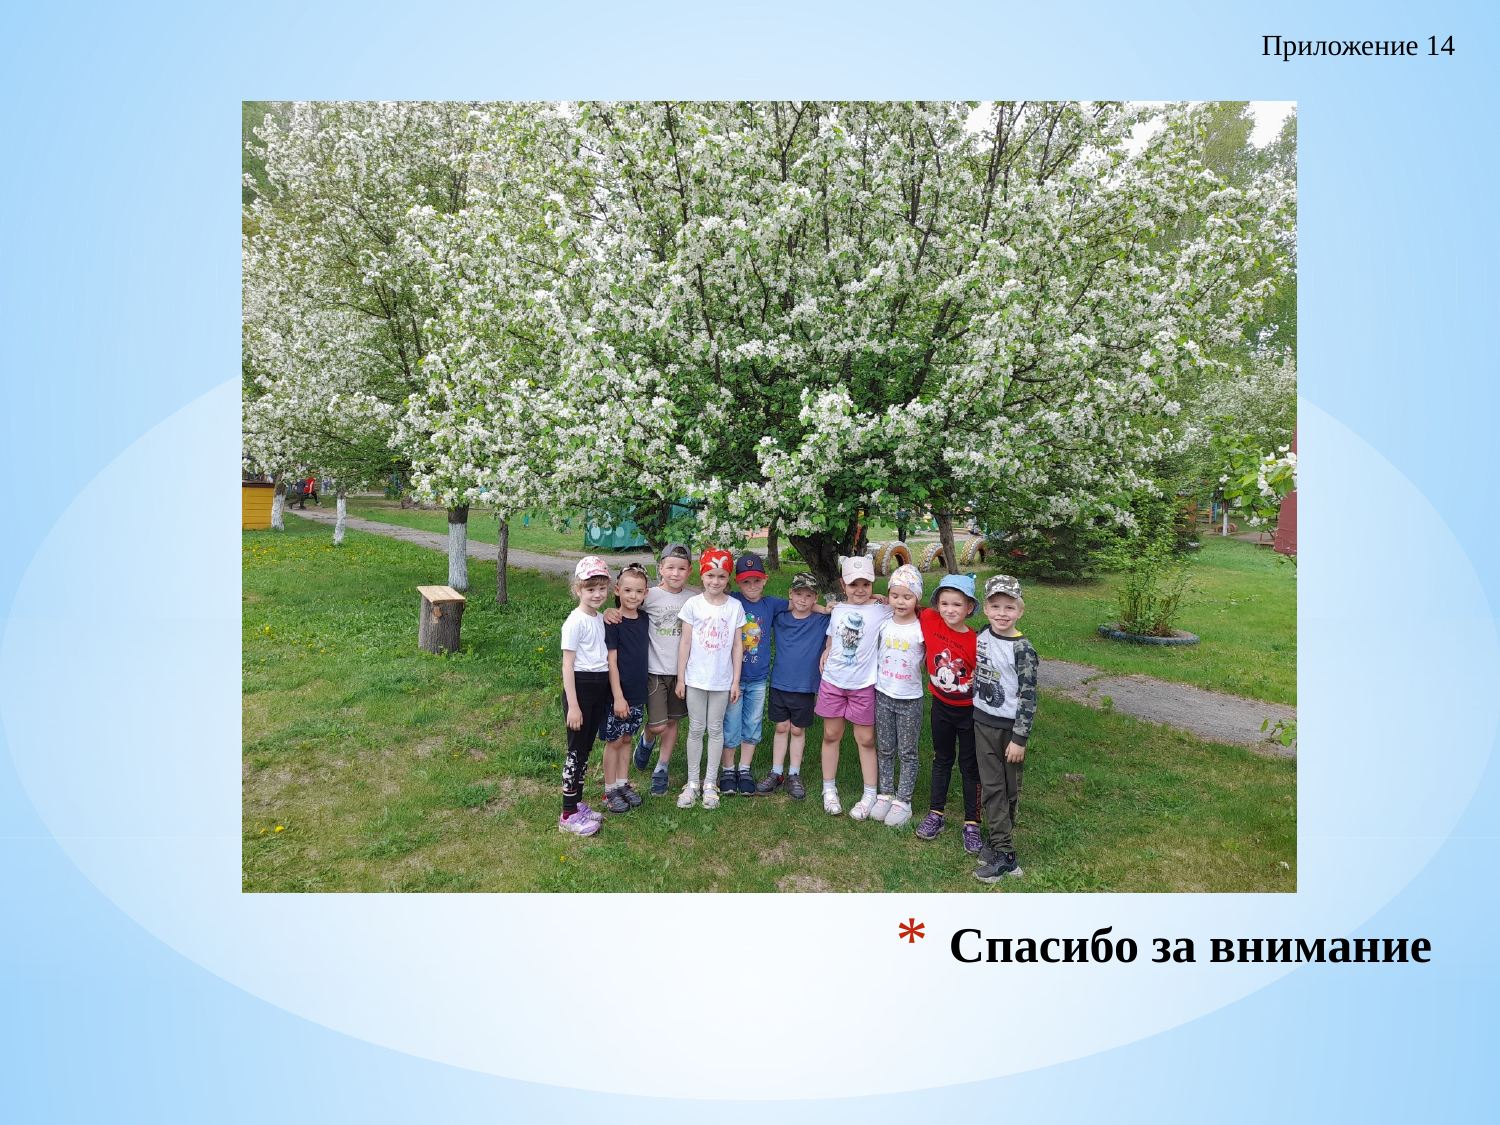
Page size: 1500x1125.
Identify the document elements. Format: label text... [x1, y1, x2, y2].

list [241, 101, 1297, 893]
title Спасибо за внимание [427, 905, 1447, 1093]
text_box Приложение 14 [1246, 19, 1471, 69]
